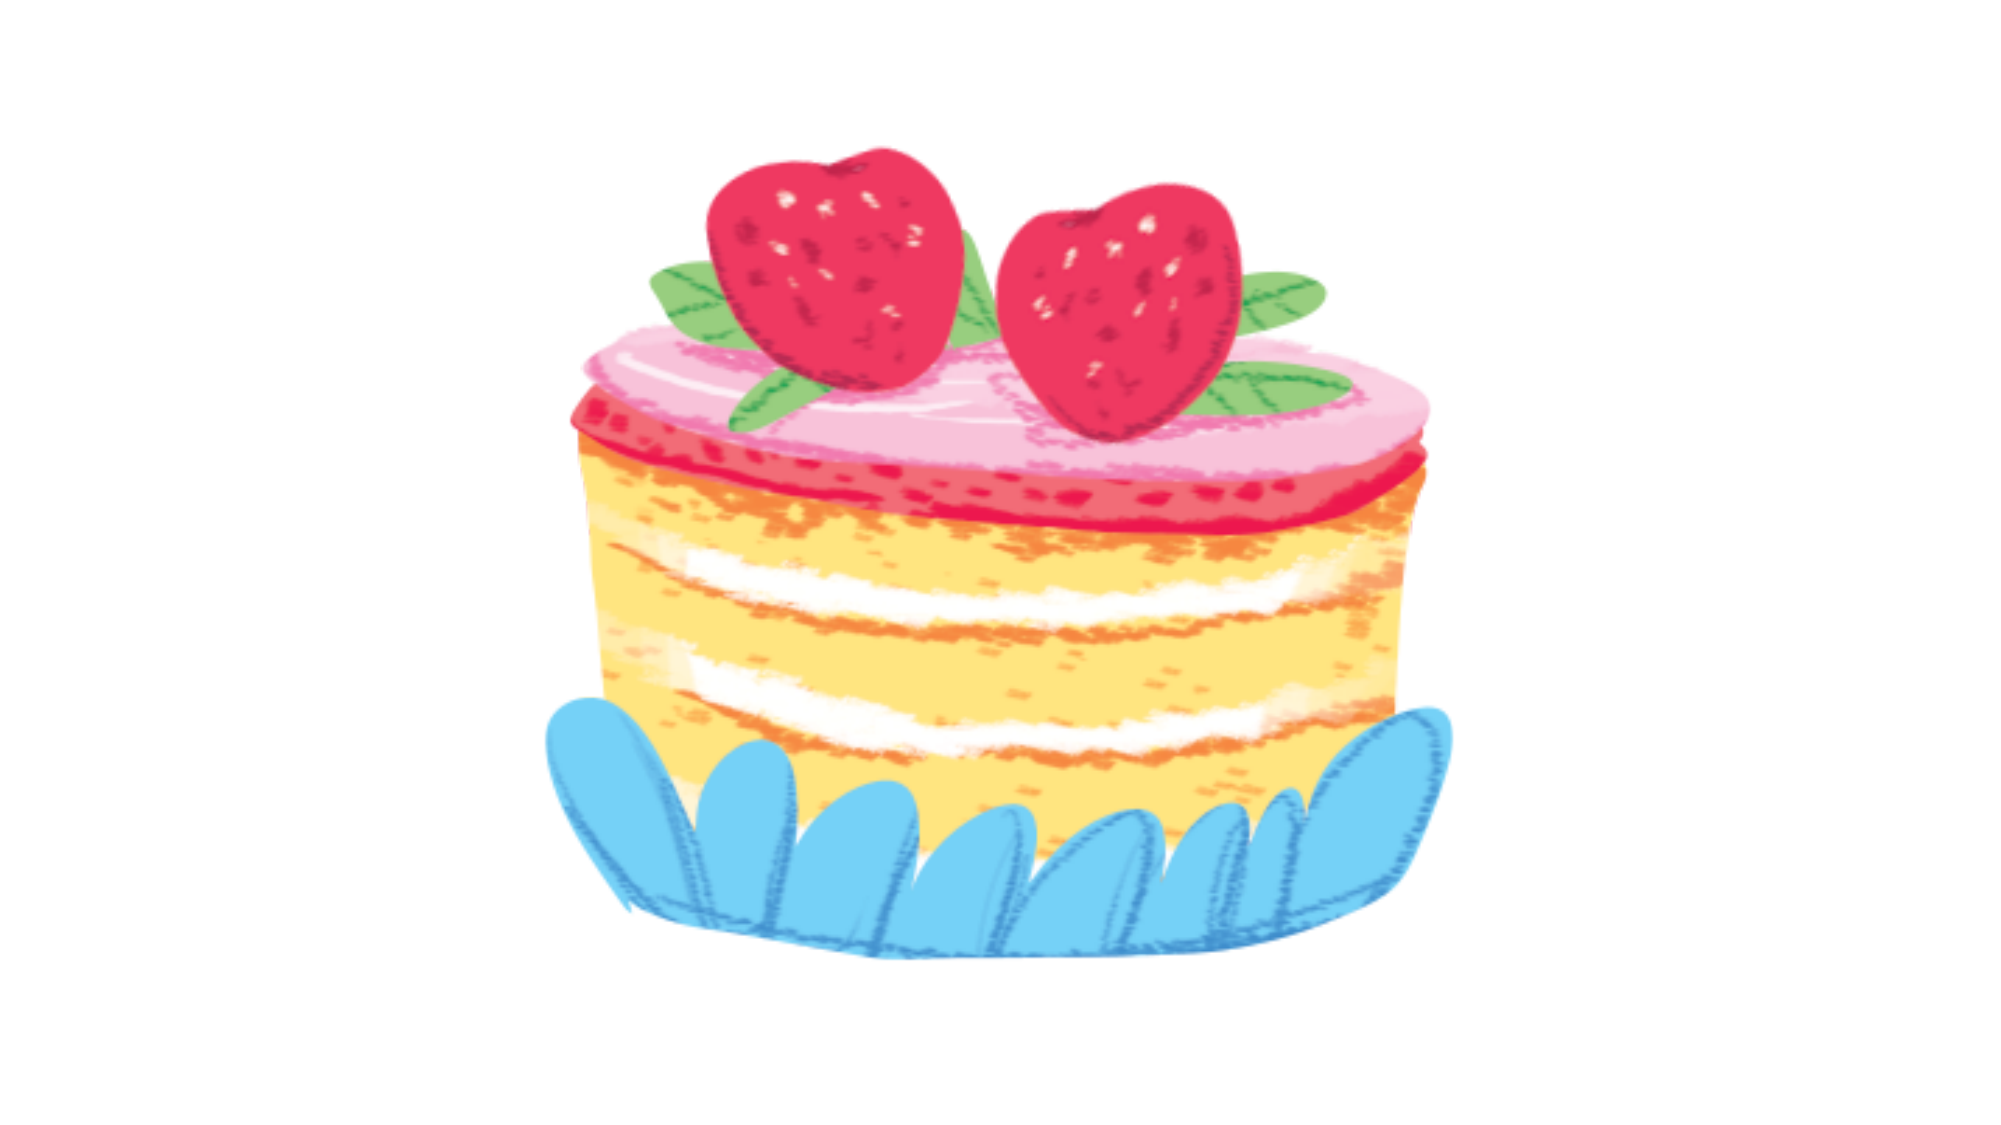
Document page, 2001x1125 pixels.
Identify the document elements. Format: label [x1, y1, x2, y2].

list [470, 105, 1530, 1020]
